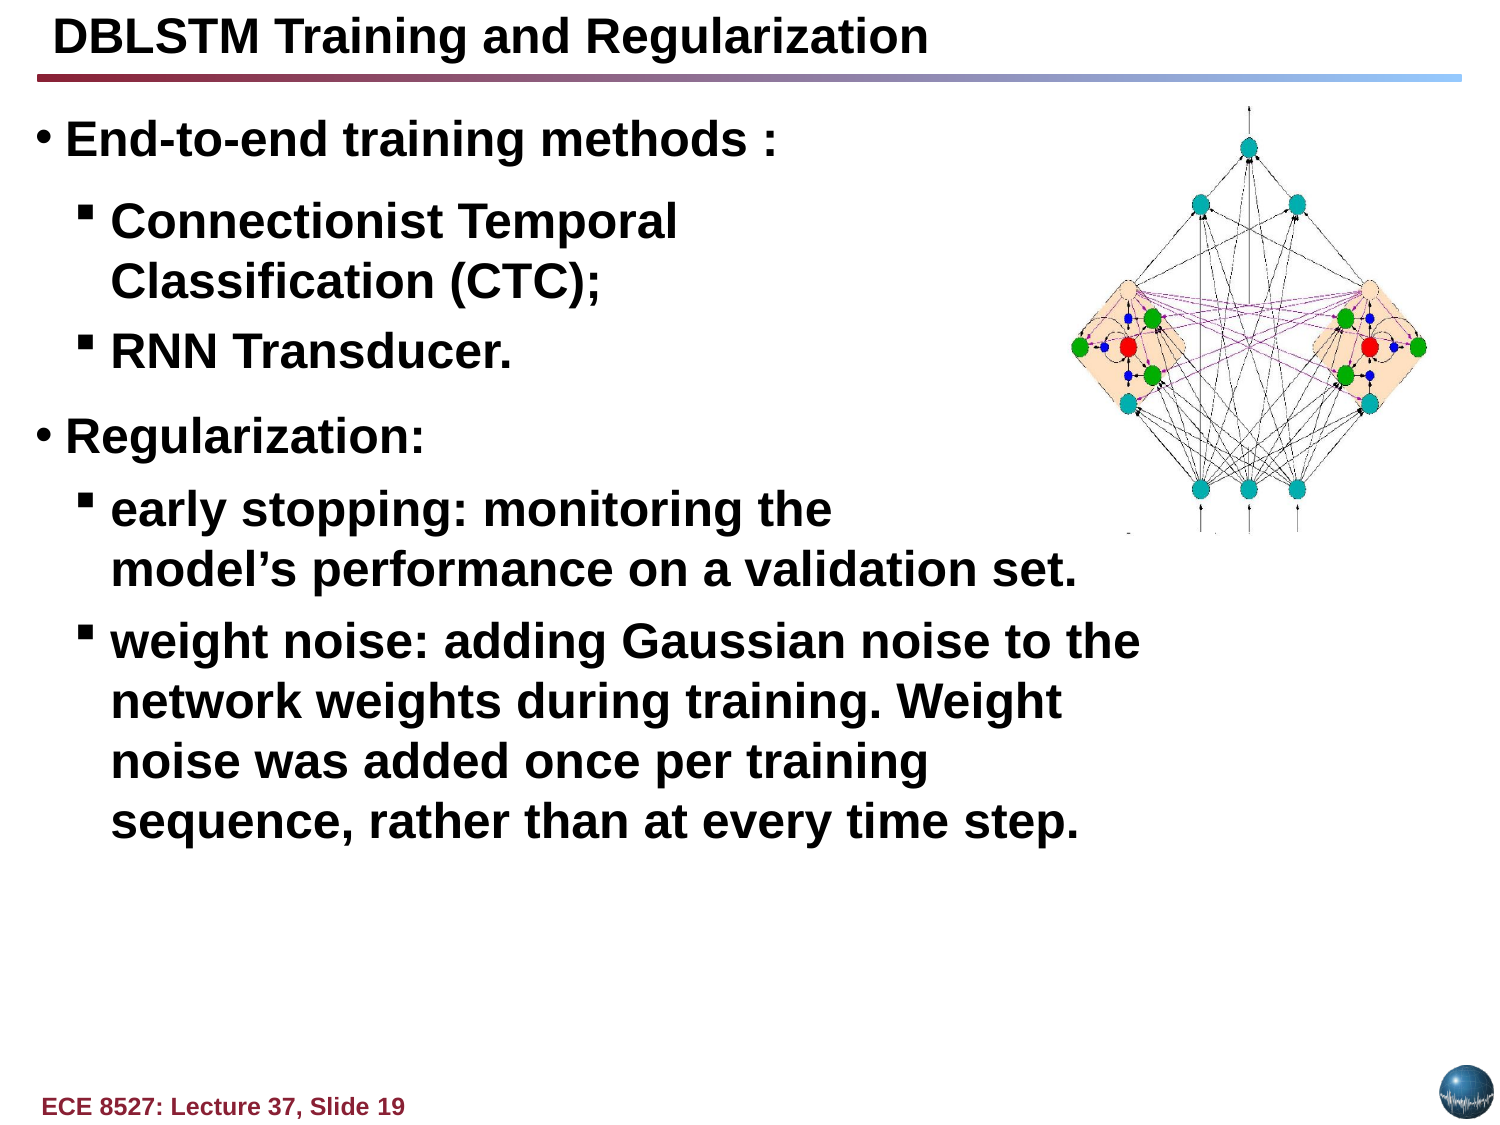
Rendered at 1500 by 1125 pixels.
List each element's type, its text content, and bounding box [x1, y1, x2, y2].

picture [1045, 105, 1463, 536]
picture [1439, 1065, 1494, 1119]
title DBLSTM Training and Regularization [37, 6, 1500, 61]
list End-to-end training methods : Connectionist Temporal Classification (CTC); RNN Transducer. Regularization: early stopping: monitoring the model’s performance on a validation set. weight noise: adding Gaussian noise to the network weights during training. Weight noise was added once per training sequence, rather than at every time step. [35, 106, 1185, 870]
